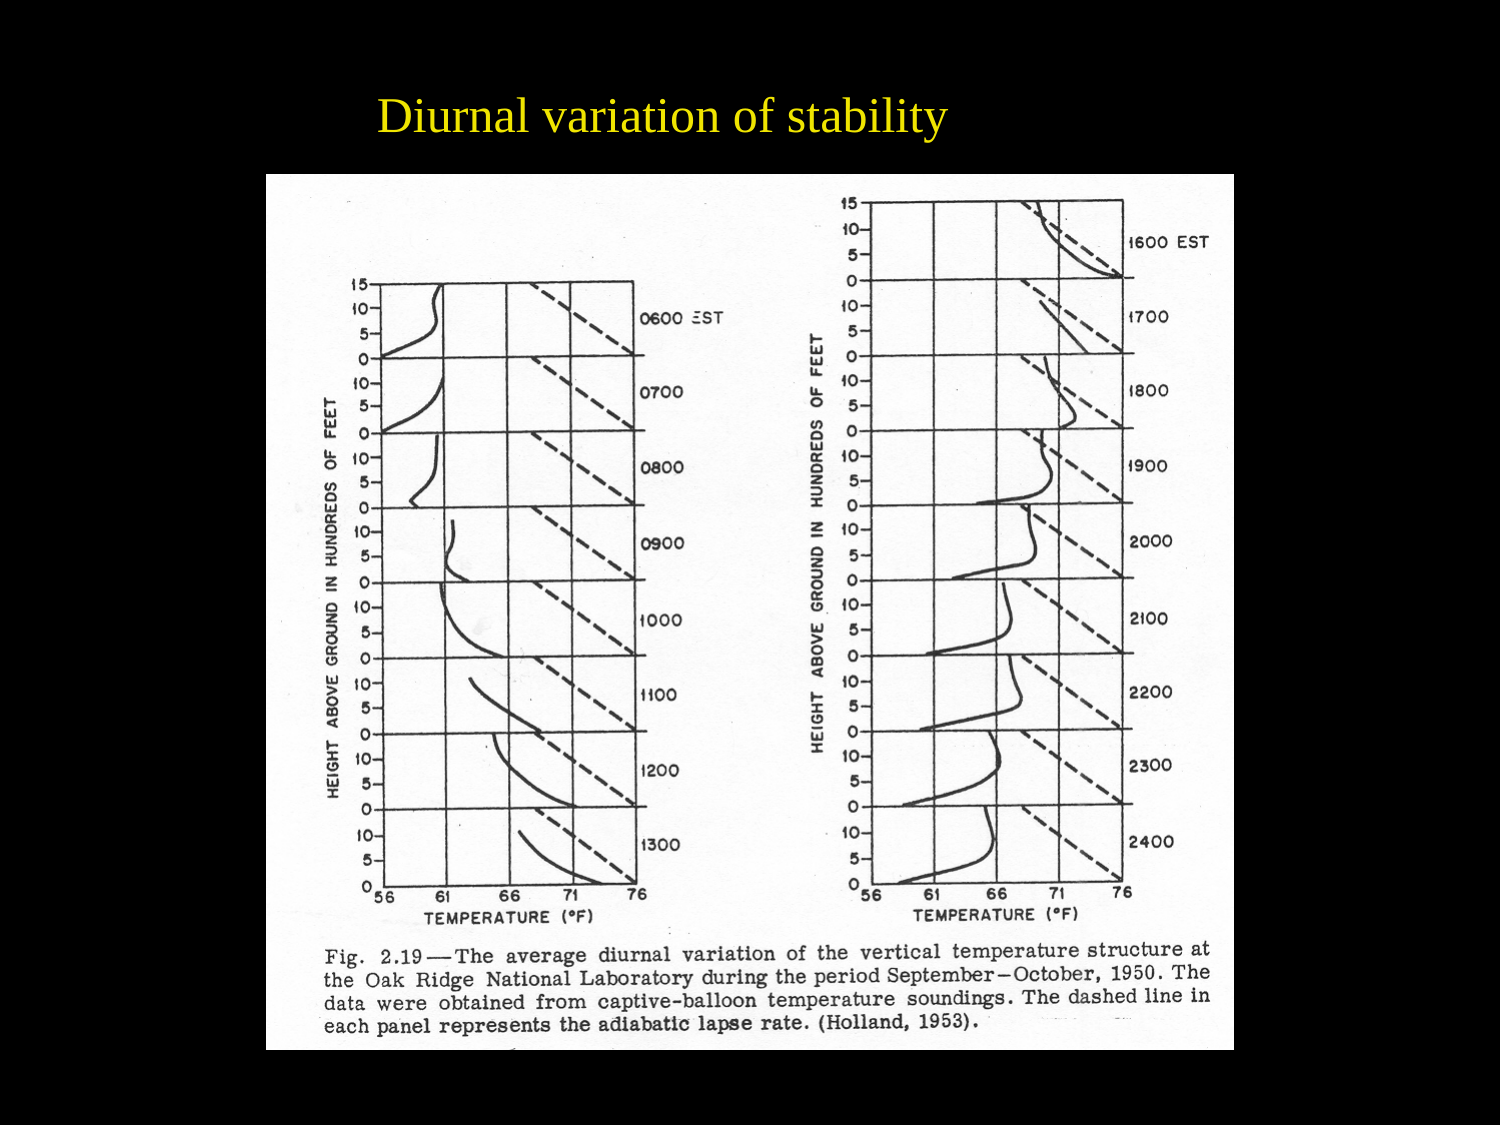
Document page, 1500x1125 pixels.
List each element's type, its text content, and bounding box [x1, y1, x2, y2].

text_box Diurnal variation of stability [362, 74, 964, 150]
picture [266, 174, 1234, 1051]
